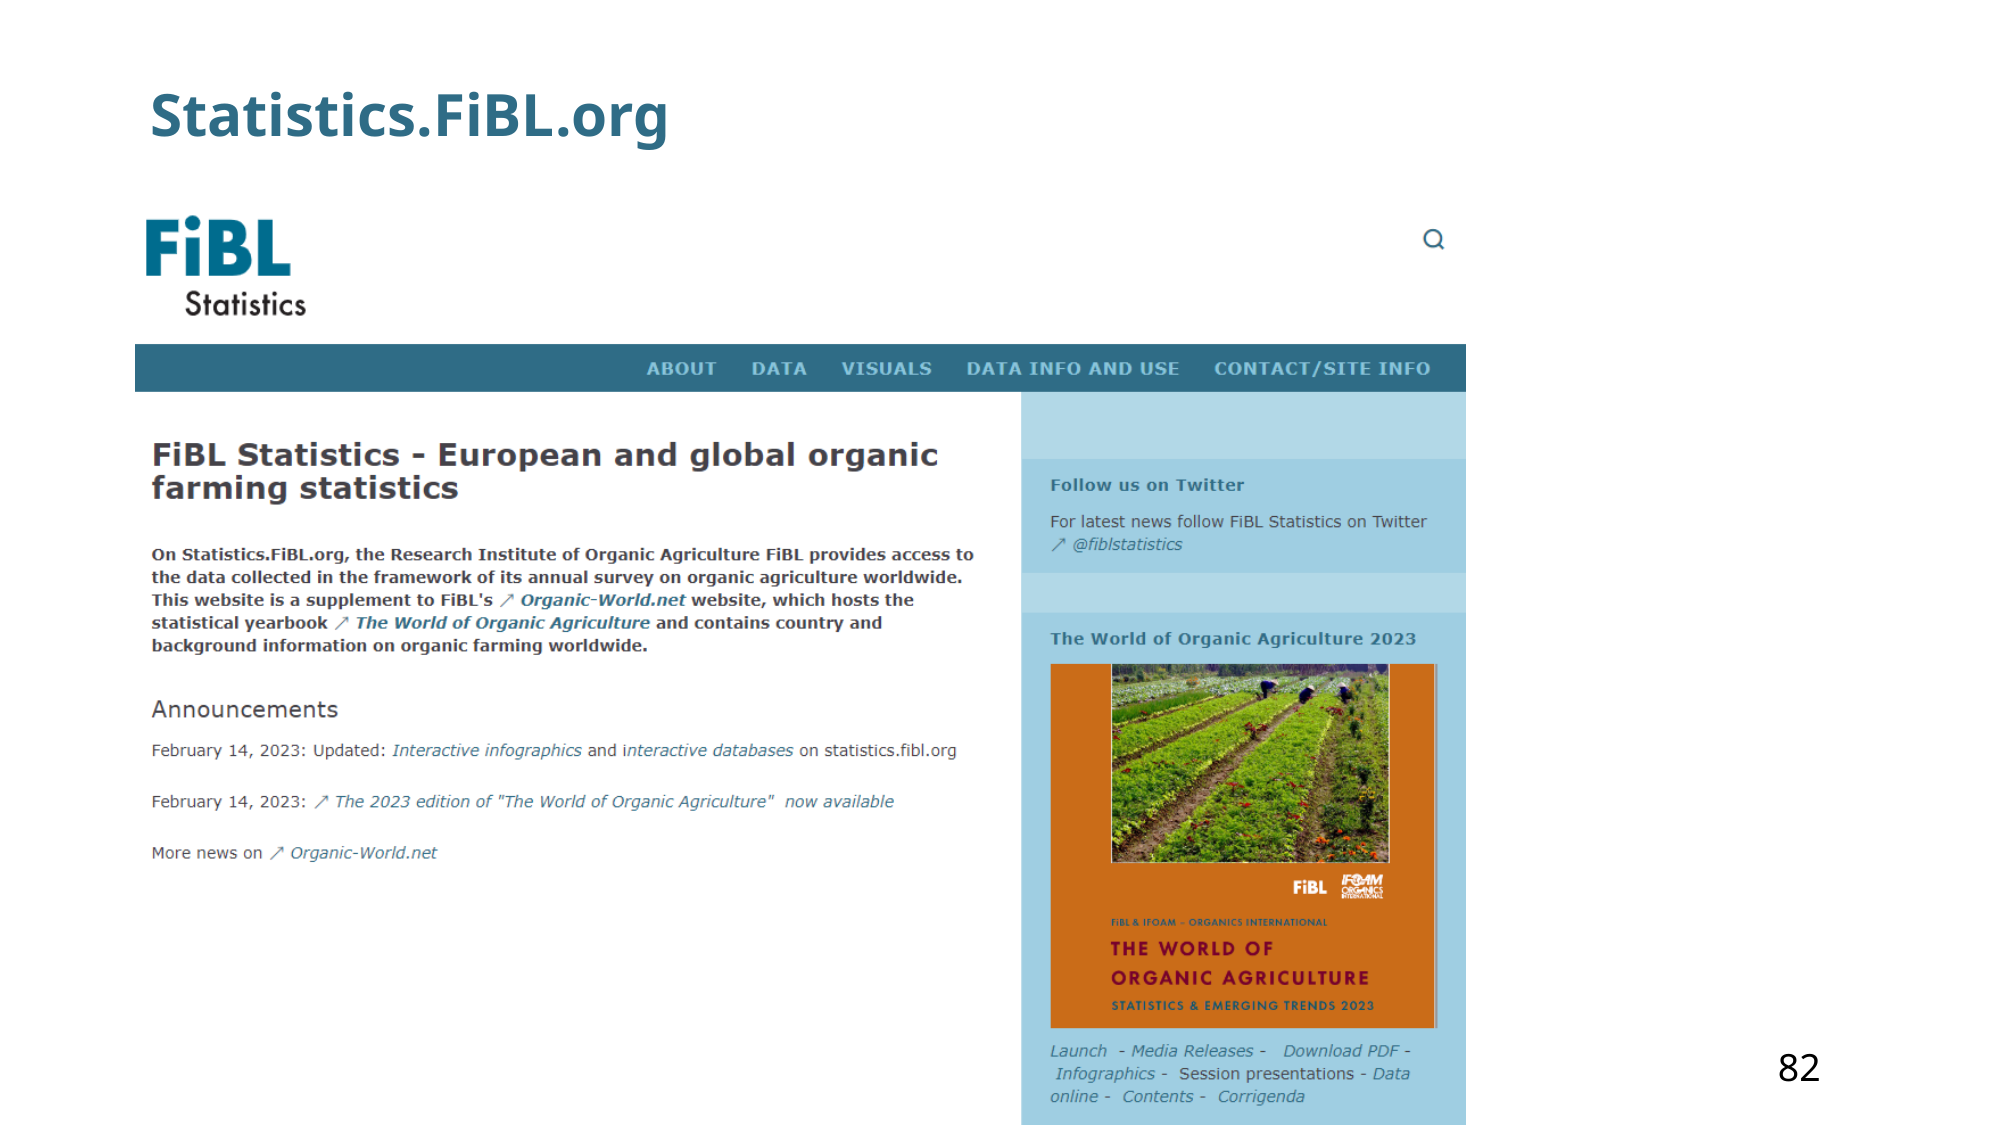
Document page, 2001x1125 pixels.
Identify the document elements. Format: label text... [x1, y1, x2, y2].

title Statistics.FiBL.org [135, 66, 1865, 170]
picture [135, 195, 1466, 1125]
